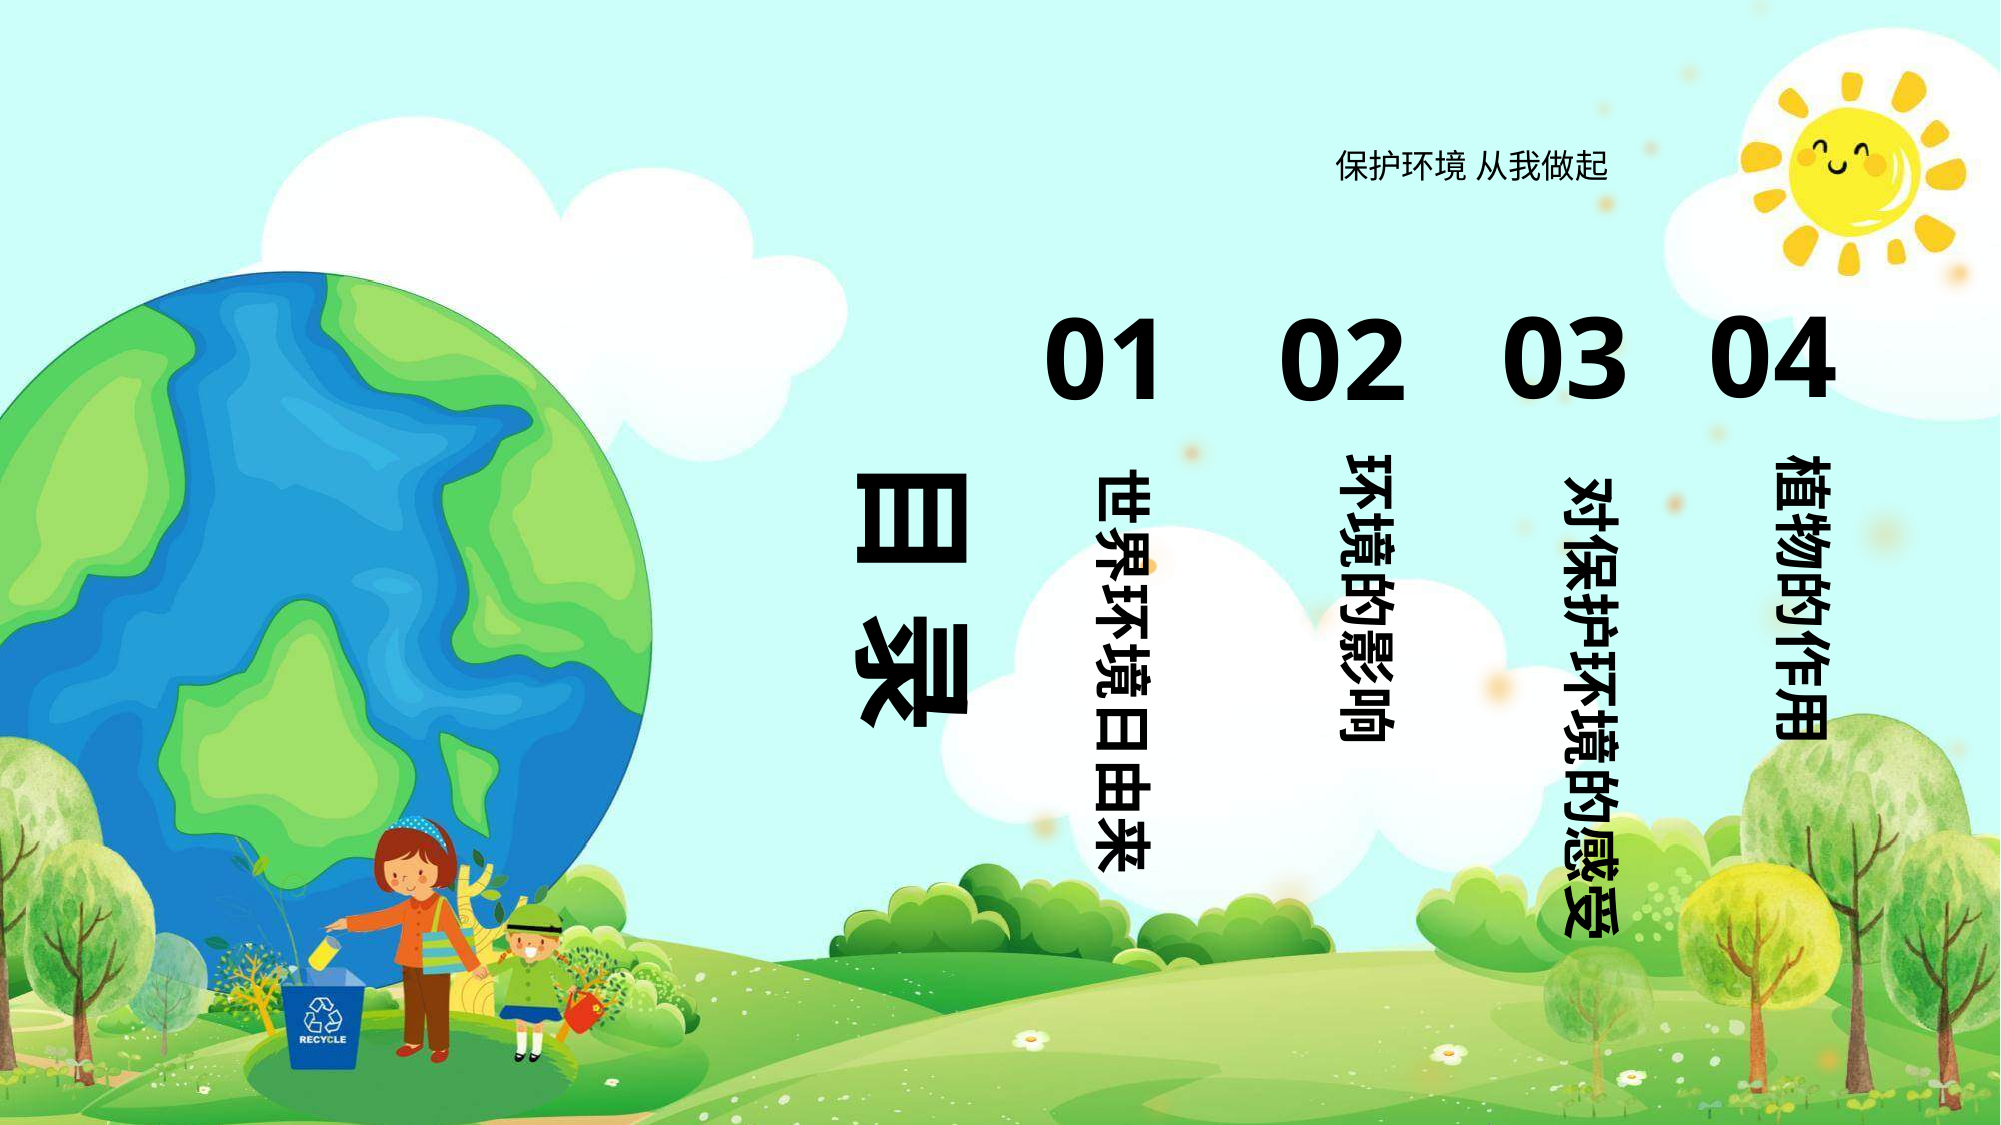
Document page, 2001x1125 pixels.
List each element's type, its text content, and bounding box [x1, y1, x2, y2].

text_box 目 录 [750, 441, 1000, 820]
picture [0, 0, 2001, 1125]
